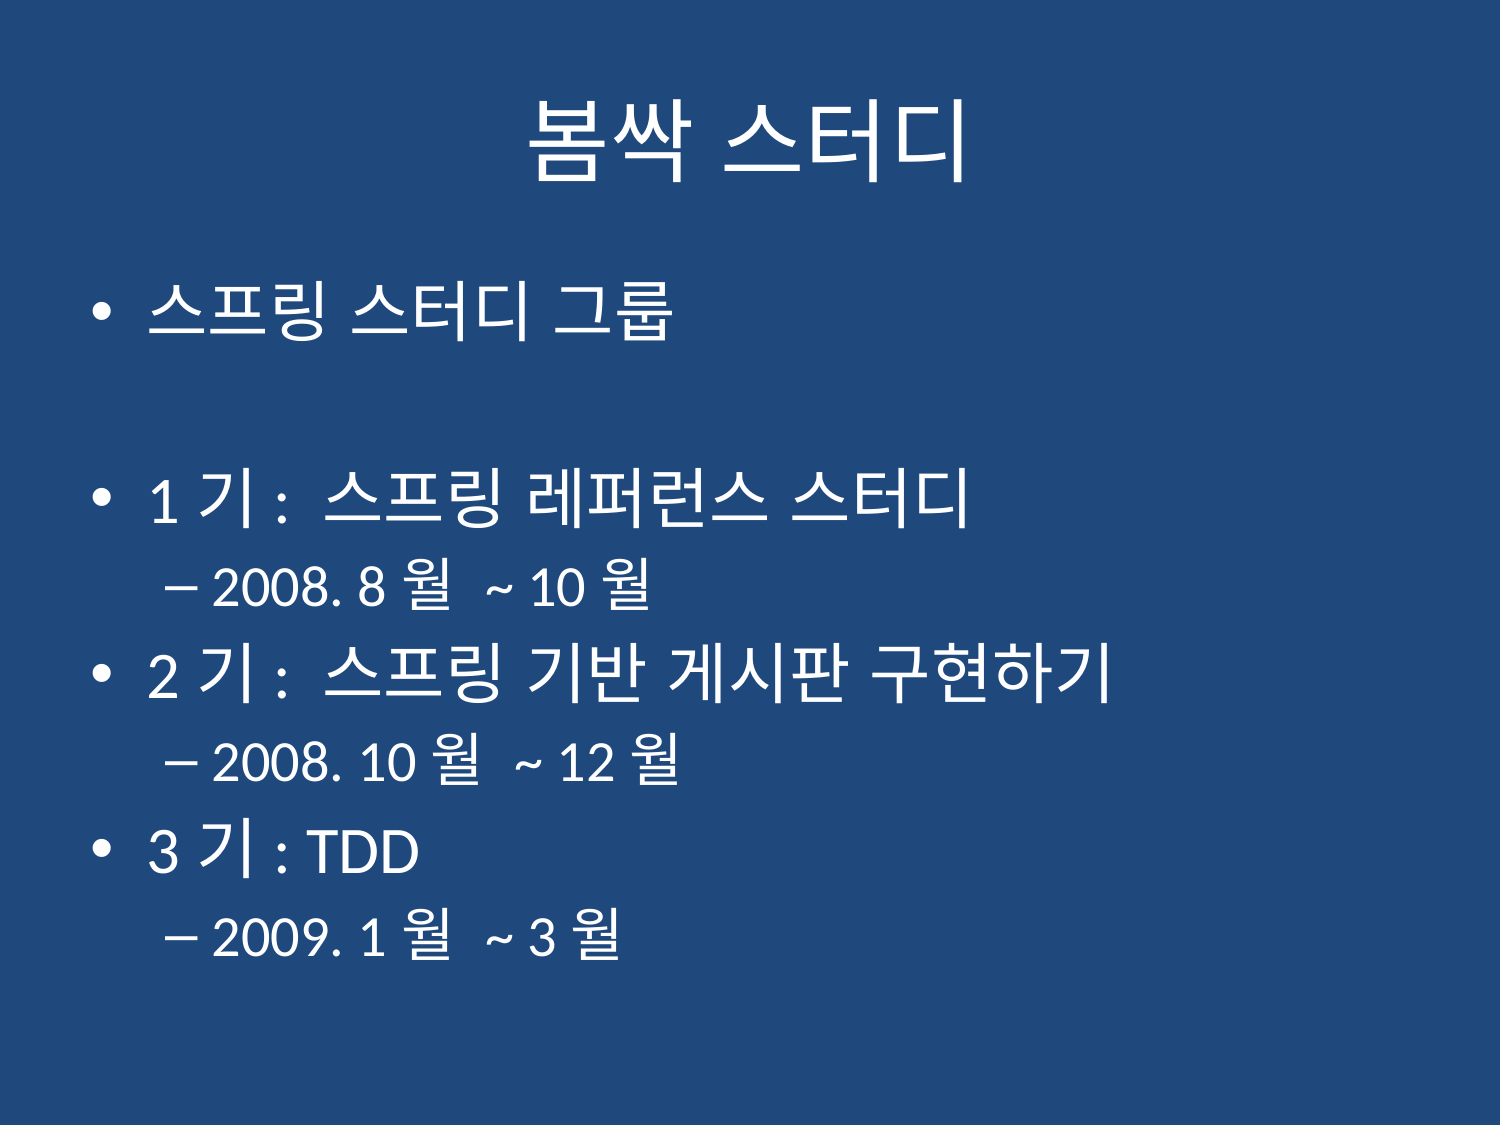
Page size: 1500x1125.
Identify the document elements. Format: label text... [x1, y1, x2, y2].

title 봄싹 스터디 [75, 45, 1425, 233]
list 스프링 스터디 그룹 1기: 스프링 레퍼런스 스터디 2008. 8월 ~ 10월 2기: 스프링 기반 게시판 구현하기 2008. 10월 ~ 12월 3기: TDD 2009. 1월 ~ 3월 [75, 262, 1425, 1005]
